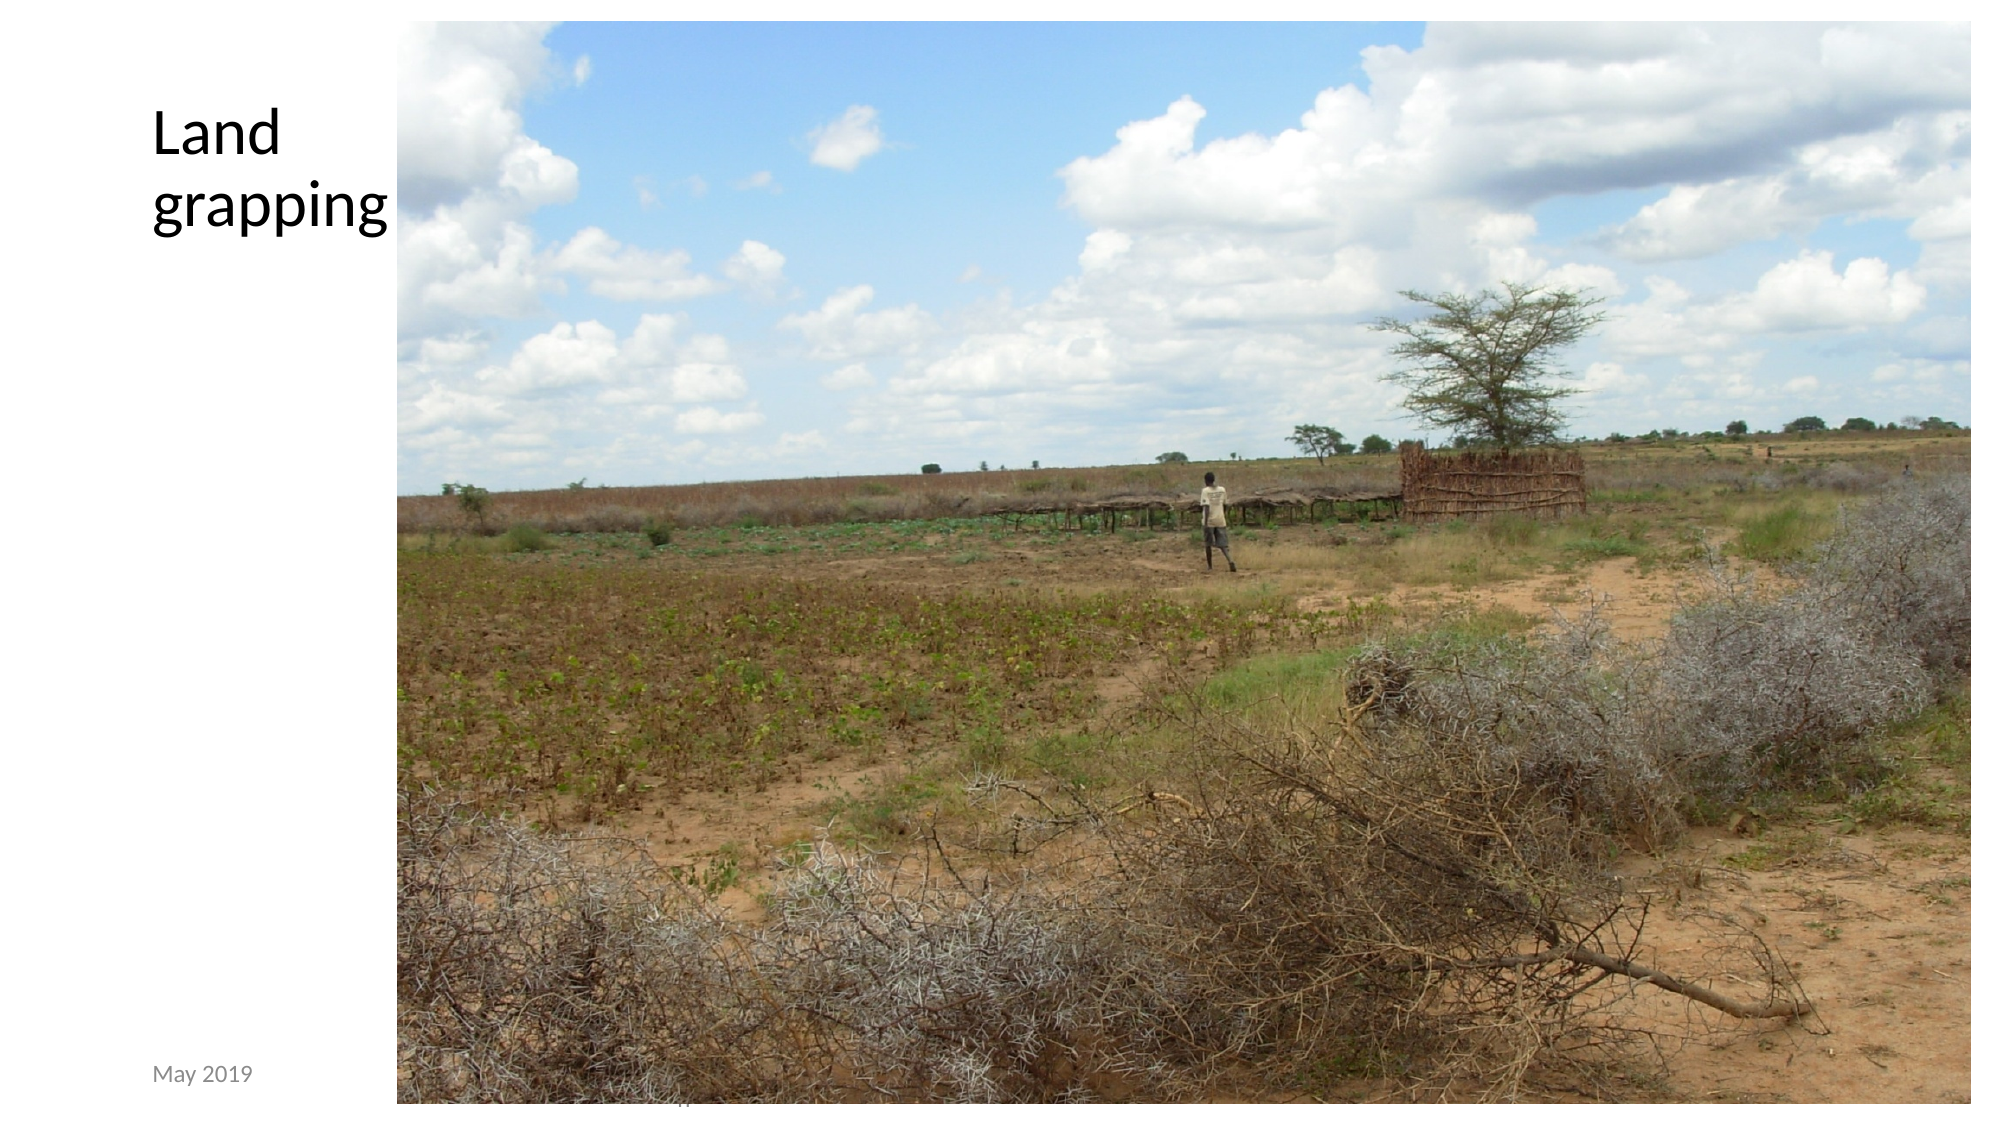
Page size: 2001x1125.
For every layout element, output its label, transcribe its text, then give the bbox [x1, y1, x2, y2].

title Land grapping [137, 59, 397, 278]
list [397, 21, 1971, 1104]
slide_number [137, 1042, 397, 1103]
